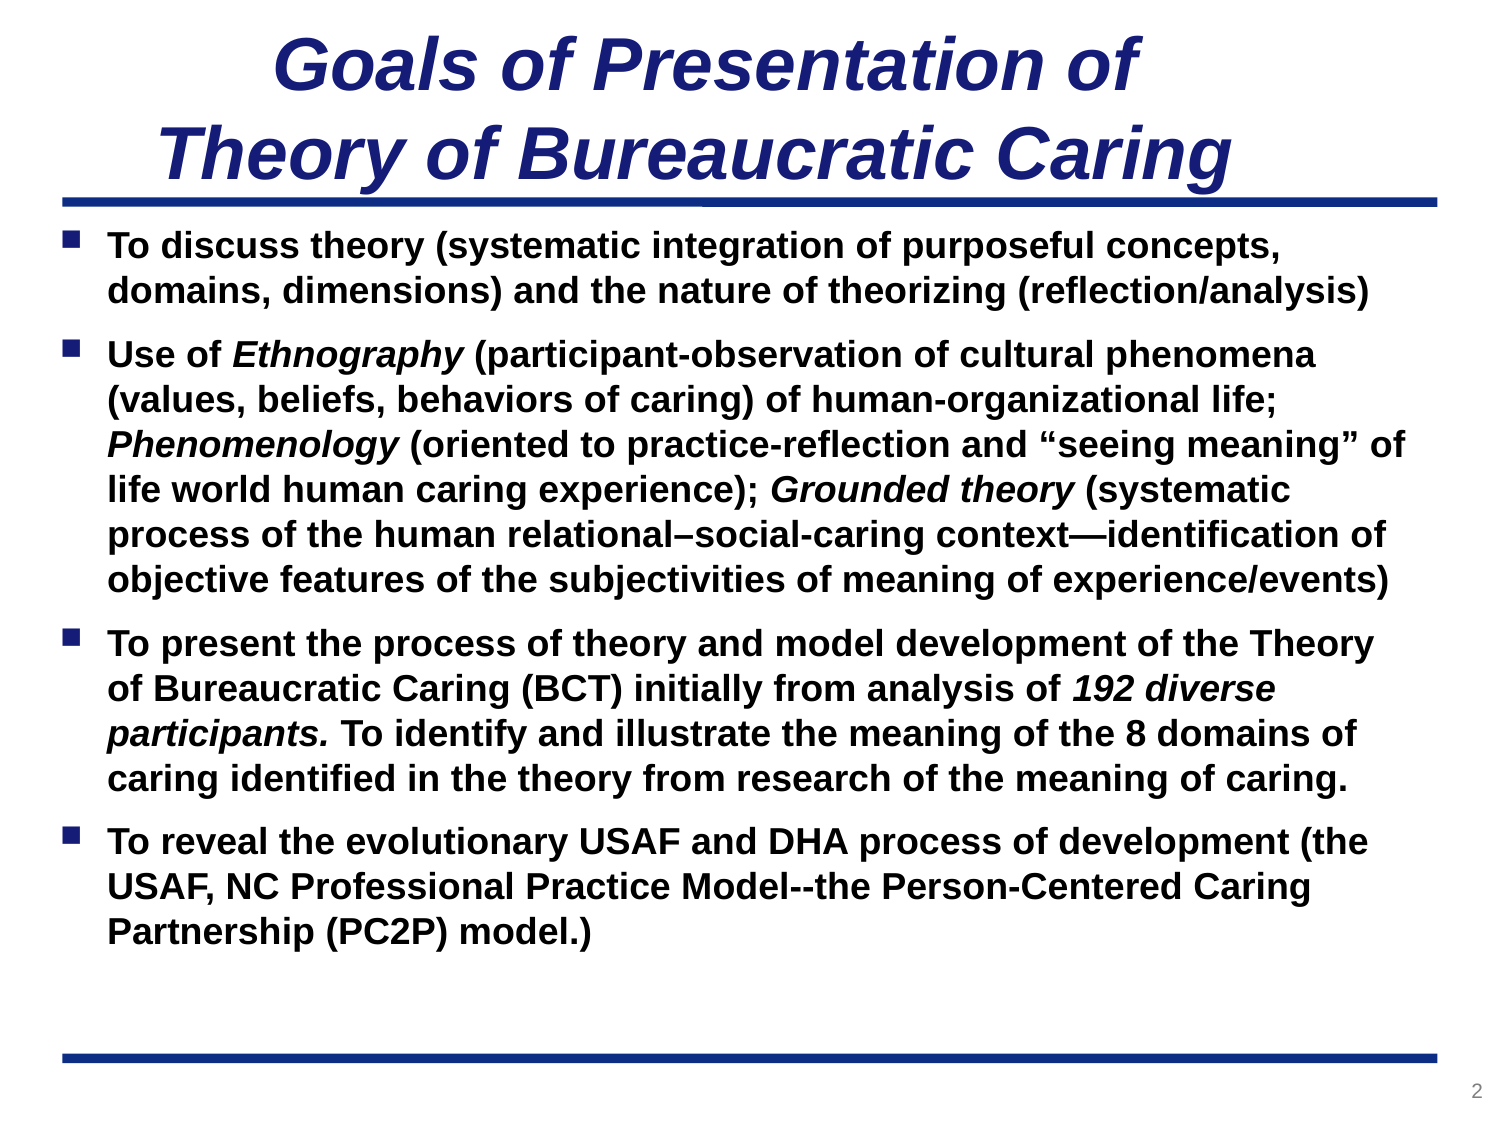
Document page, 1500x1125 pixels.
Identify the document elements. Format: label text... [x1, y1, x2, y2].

title Goals of Presentation of Theory of Bureaucratic Caring [122, 11, 1288, 199]
list To discuss theory (systematic integration of purposeful concepts, domains, dimensions) and the nature of theorizing (reflection/analysis) Use of Ethnography (participant-observation of cultural phenomena (values, beliefs, behaviors of caring) of human-organizational life; Phenomenology (oriented to practice-reflection and “seeing meaning” of life world human caring experience); Grounded theory (systematic process of the human relational–social-caring context—identification of objective features of the subjectivities of meaning of experience/events) To present the process of theory and model development of the Theory of Bureaucratic Caring (BCT) initially from analysis of 192 diverse participants. To identify and illustrate the meaning of the 8 domains of caring identified in the theory from research of the meaning of caring. To reveal the evolutionary USAF and DHA process of development (the USAF, NC Professional Practice Model--the Person-Centered Caring Partnership (PC2P) model.) [45, 213, 1423, 1125]
slide_number 2 [1310, 1070, 1499, 1121]
